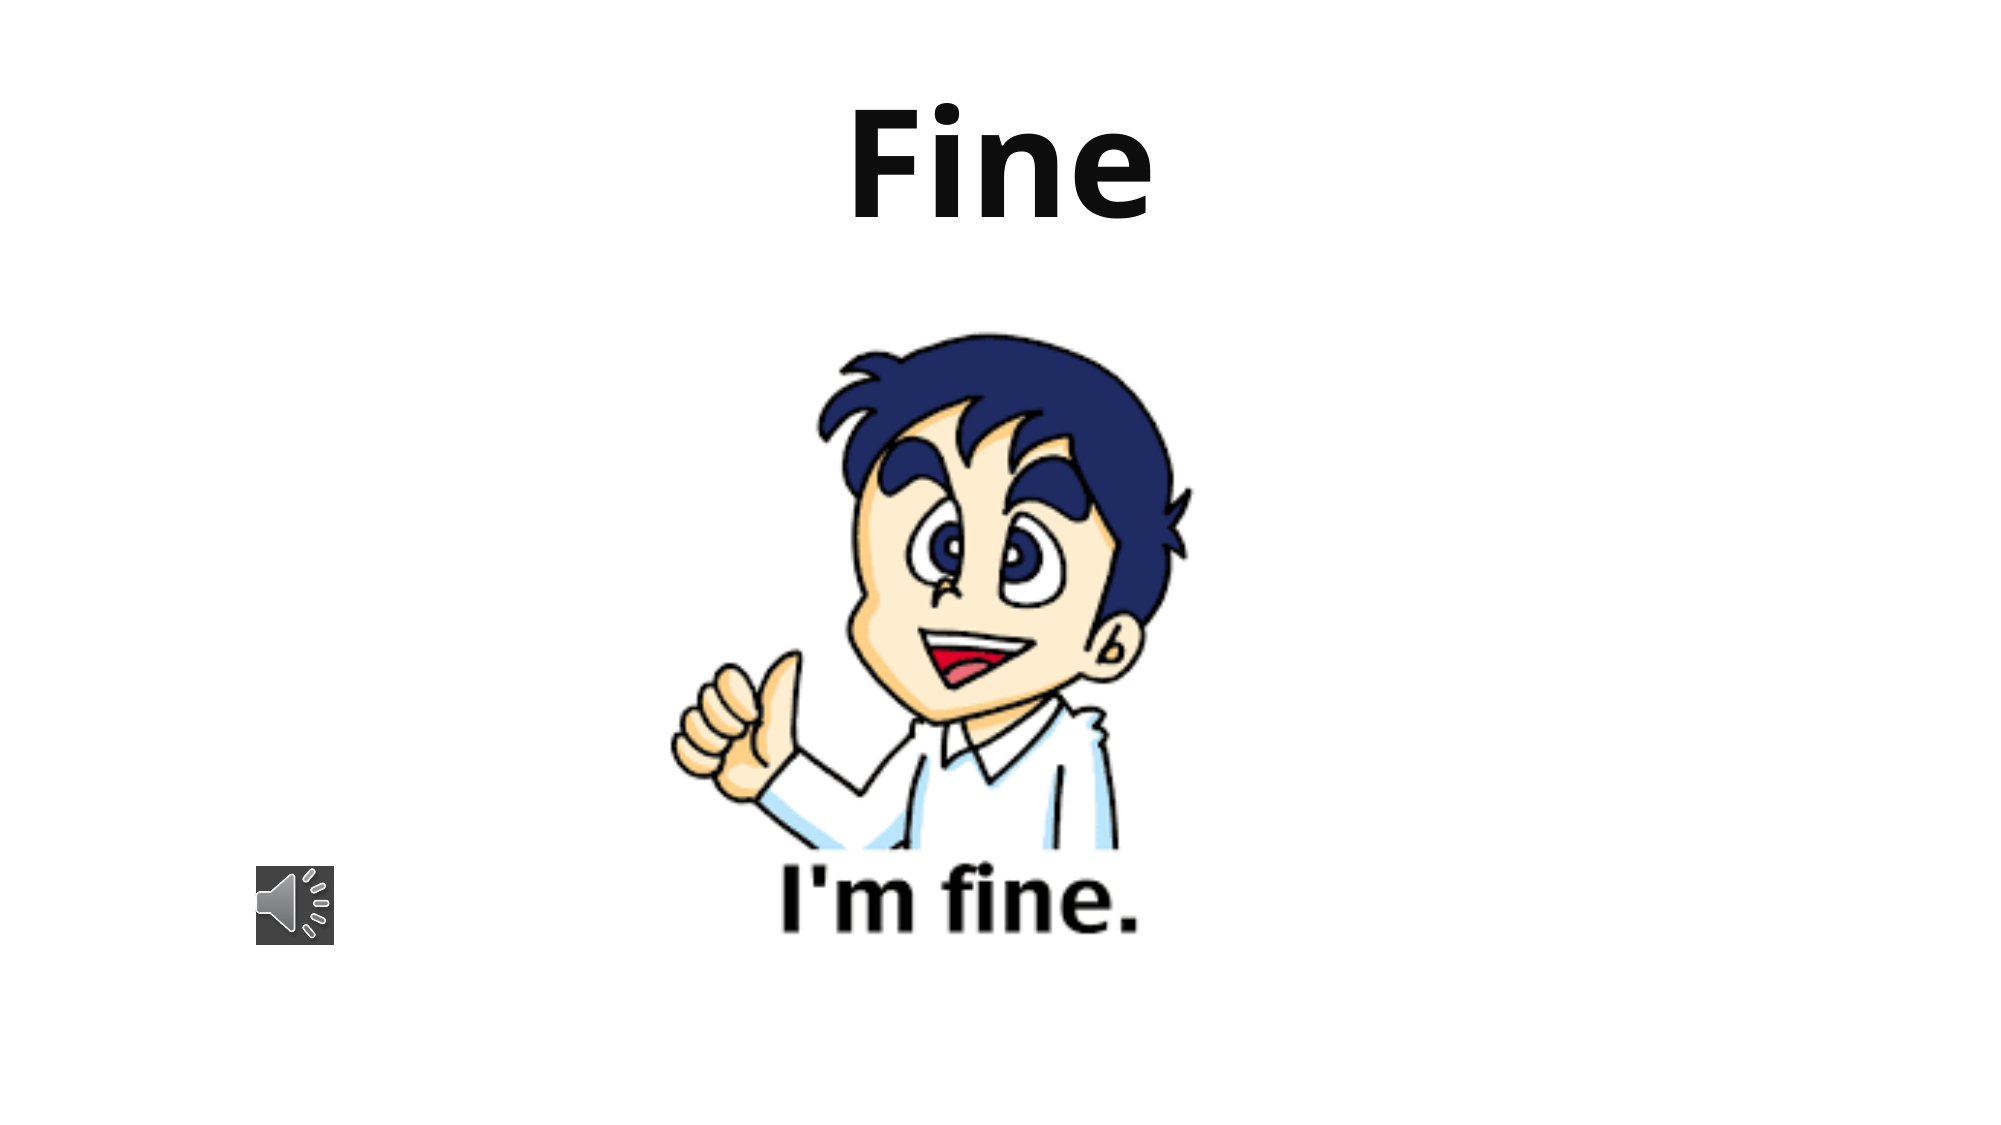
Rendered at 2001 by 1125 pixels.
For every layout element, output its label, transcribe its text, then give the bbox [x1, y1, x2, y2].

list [617, 327, 1305, 946]
picture [254, 865, 335, 946]
title Fine [137, 59, 1863, 278]
